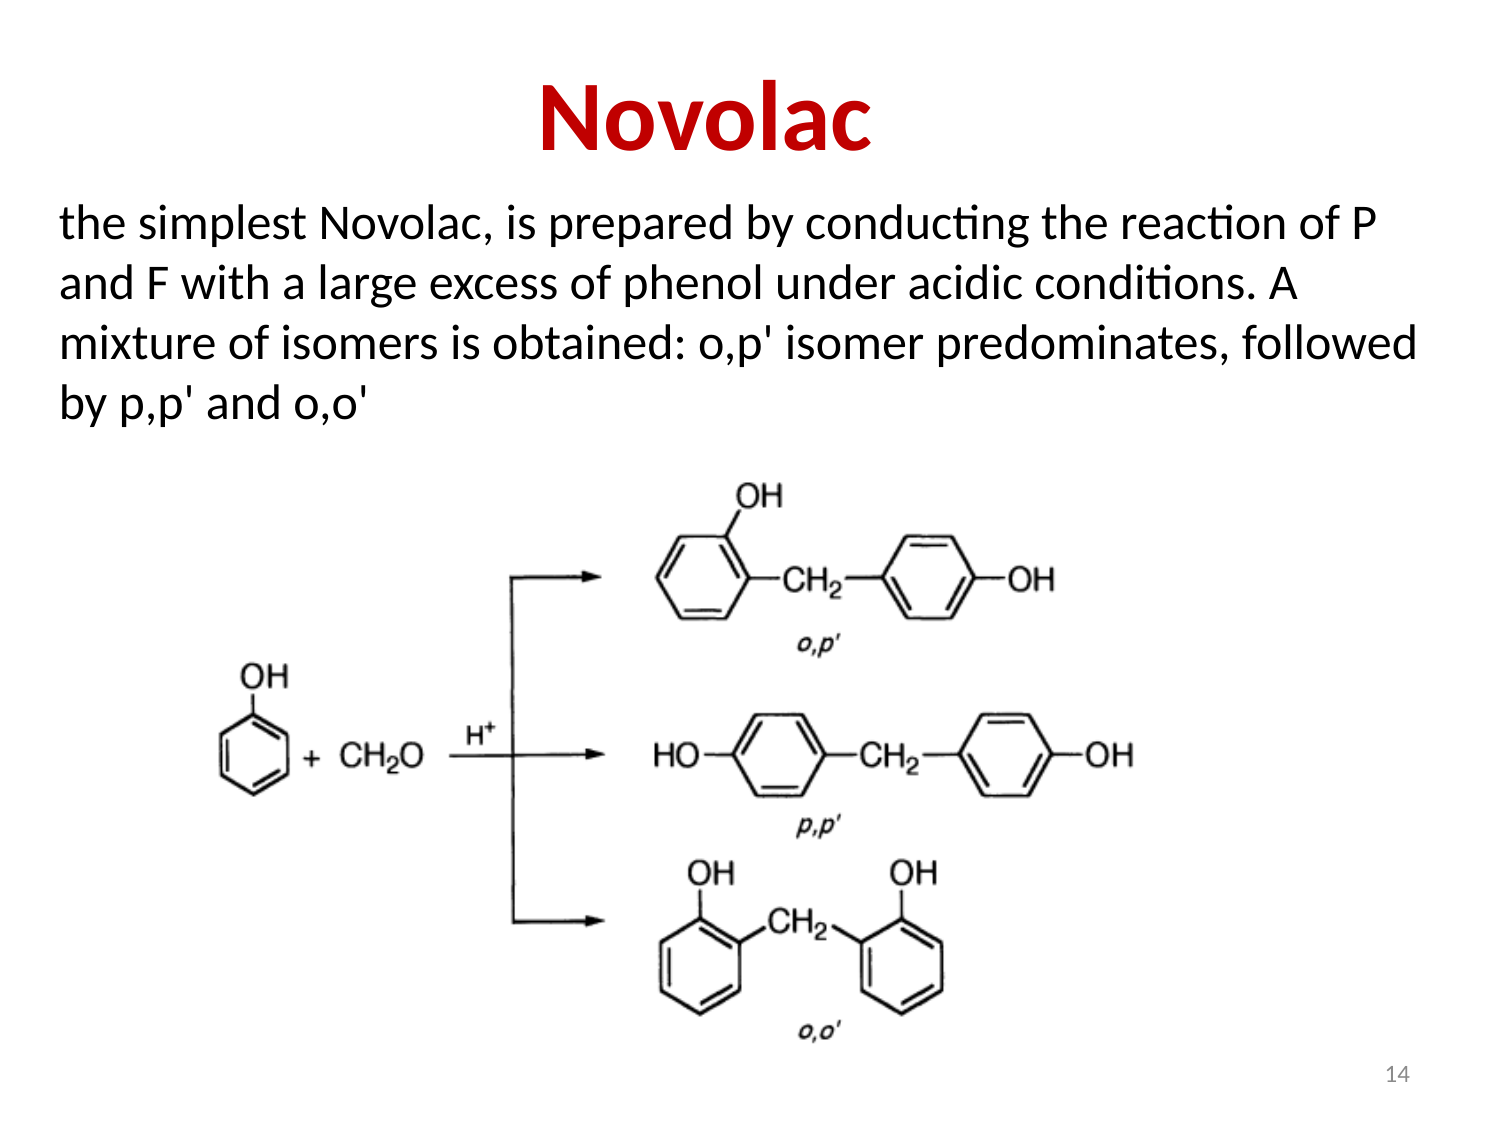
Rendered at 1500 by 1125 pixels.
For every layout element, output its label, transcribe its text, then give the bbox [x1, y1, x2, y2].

text_box Novolac [523, 42, 888, 178]
text_box the simplest Novolac, is prepared by conducting the reaction of P and F with a large excess of phenol under acidic conditions. A mixture of isomers is obtained: o,p' isomer predominates, followed by p,p' and o,o' [43, 181, 1436, 437]
slide_number 14 [1074, 1042, 1425, 1103]
picture [159, 467, 1197, 1054]
